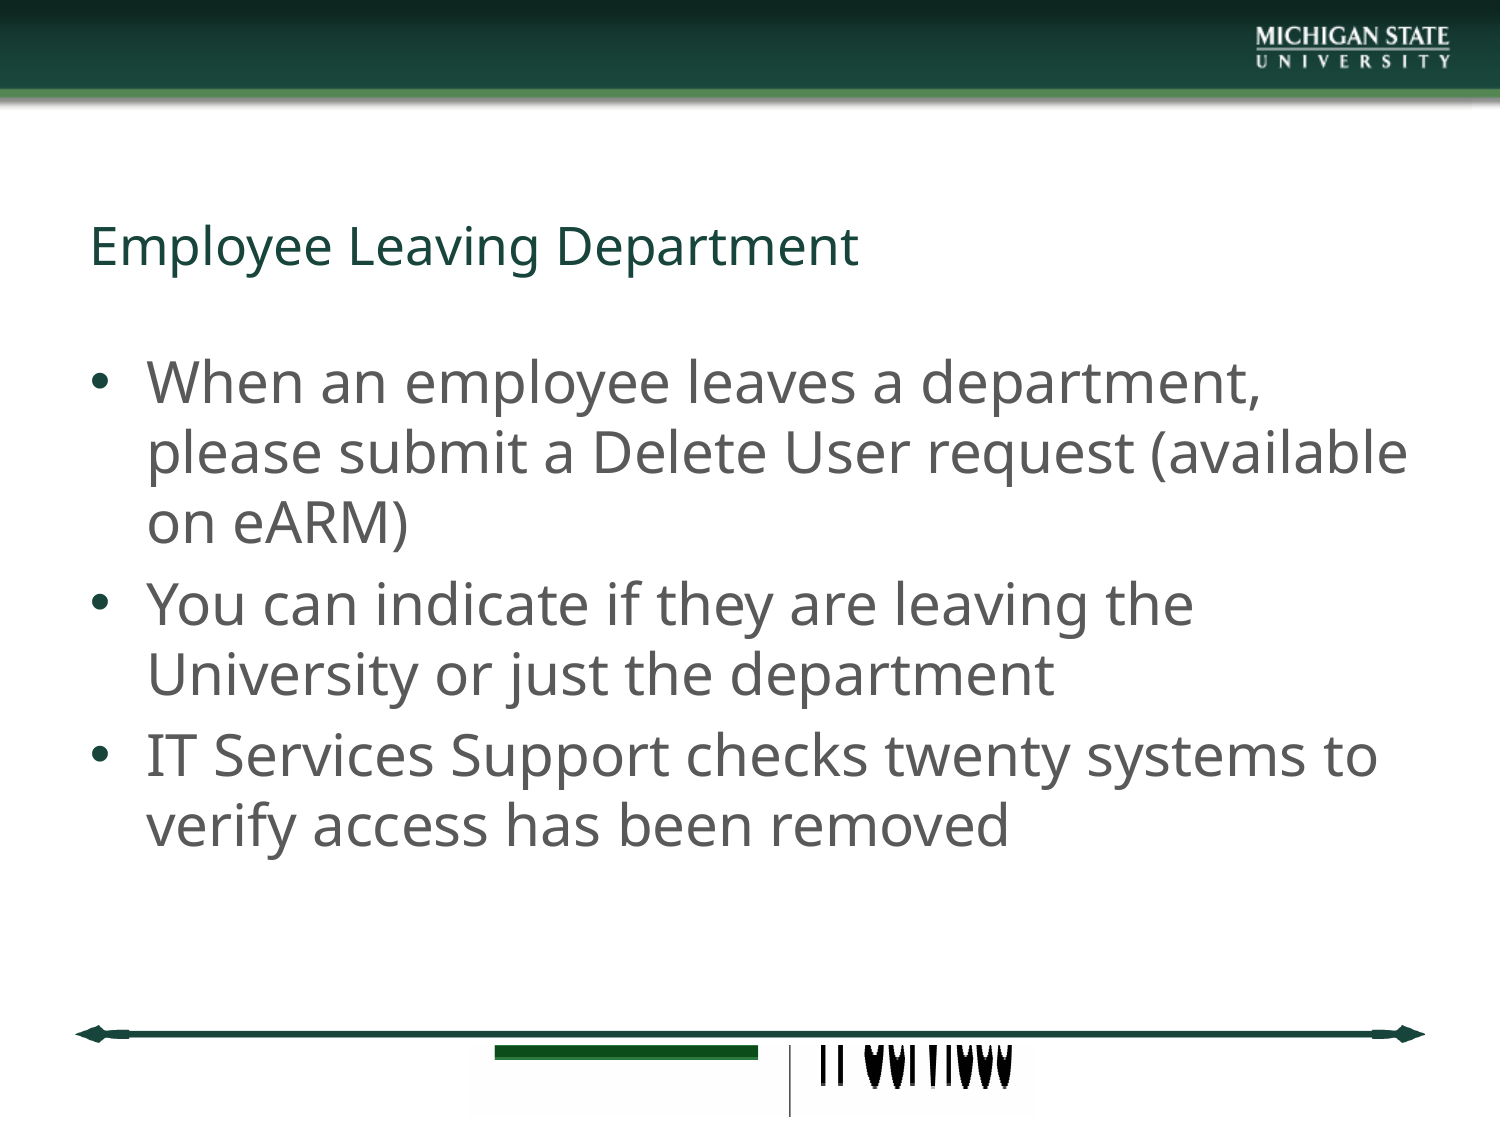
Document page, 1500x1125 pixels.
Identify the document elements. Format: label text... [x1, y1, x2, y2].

list When an employee leaves a department, please submit a Delete User request (available on eARM) You can indicate if they are leaving the University or just the department IT Services Support checks twenty systems to verify access has been removed [75, 337, 1425, 1005]
picture [75, 1025, 1425, 1043]
picture [466, 1045, 1035, 1116]
title Employee Leaving Department [75, 204, 1425, 284]
picture [0, 0, 1500, 110]
